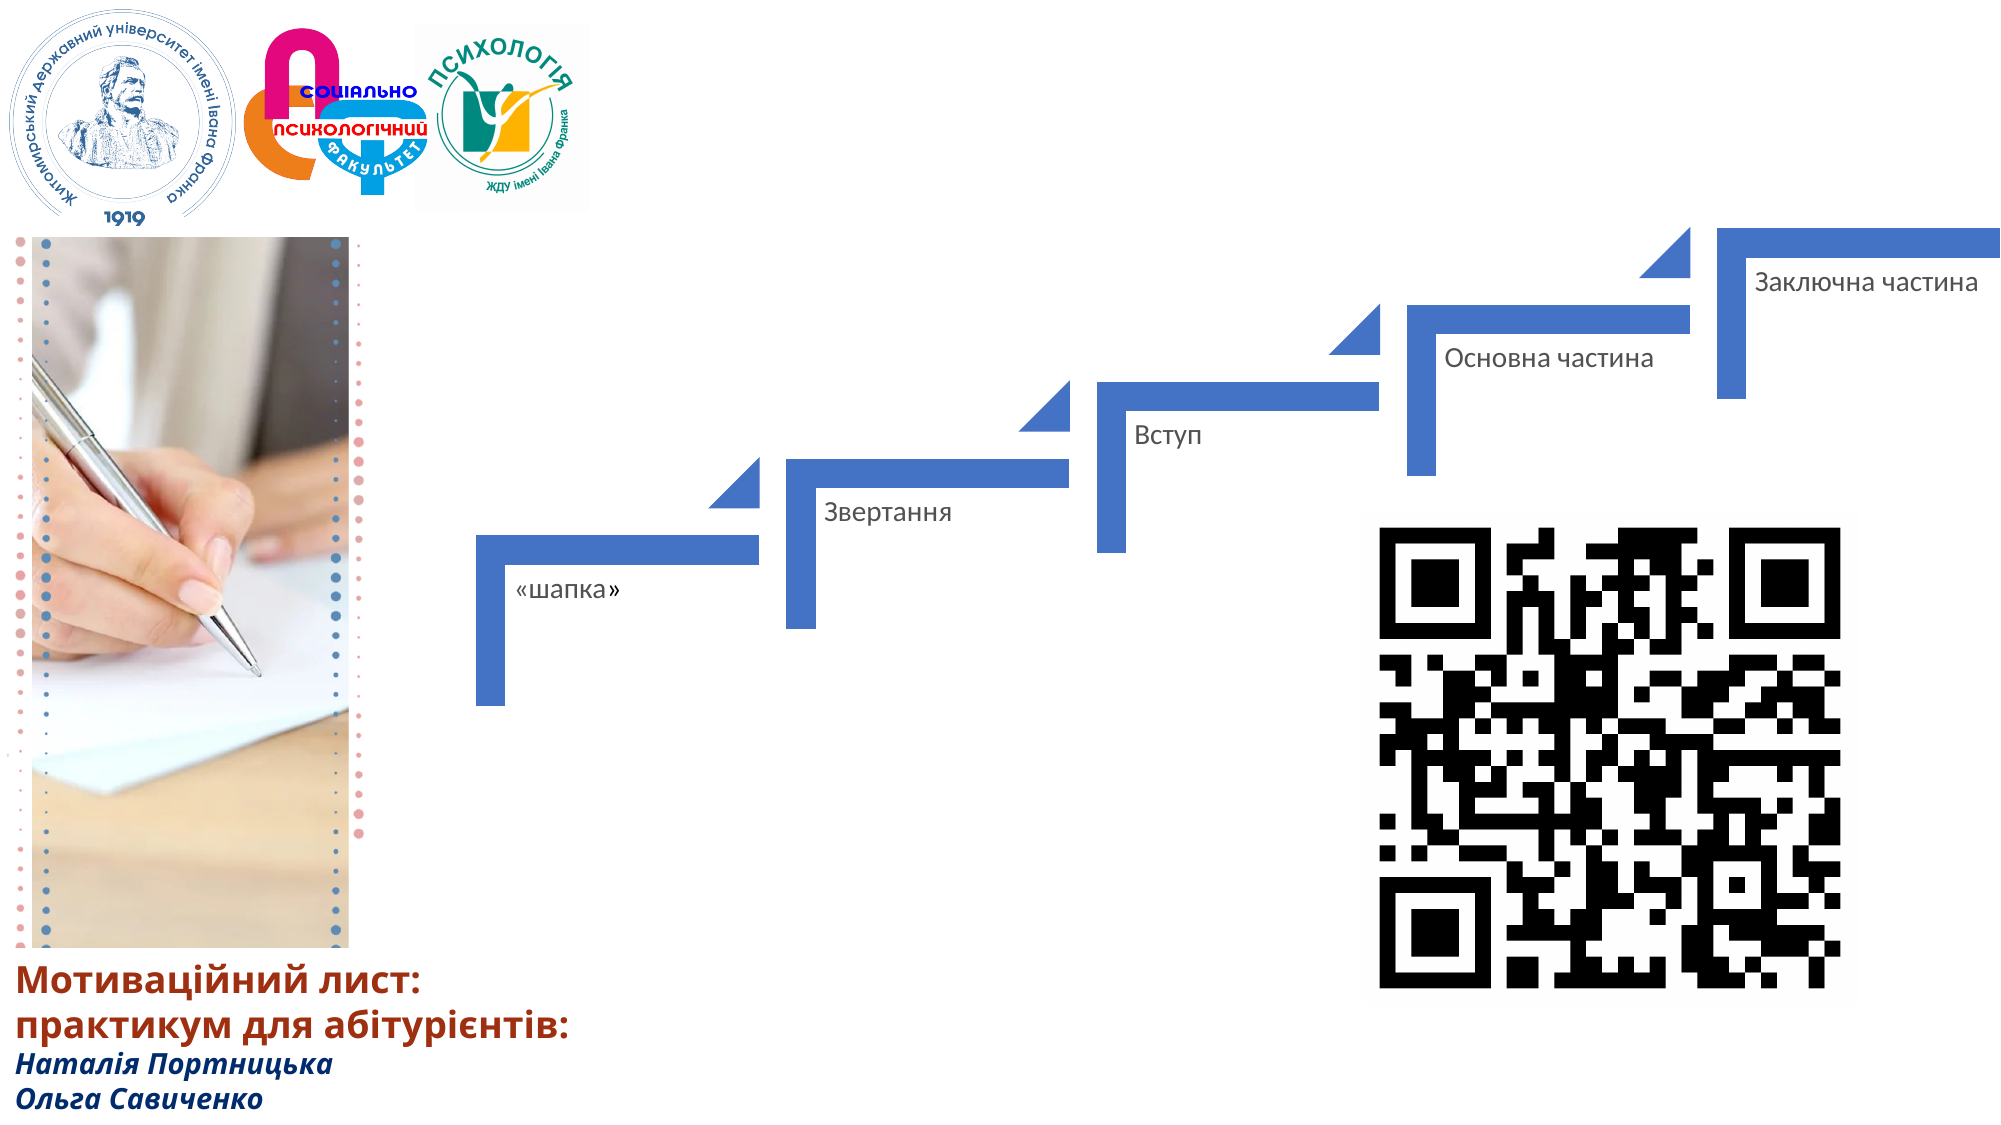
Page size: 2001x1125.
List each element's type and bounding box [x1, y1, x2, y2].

text_box [653, 32, 2000, 984]
text_box [0, 9, 653, 1125]
picture [1362, 510, 1858, 1006]
